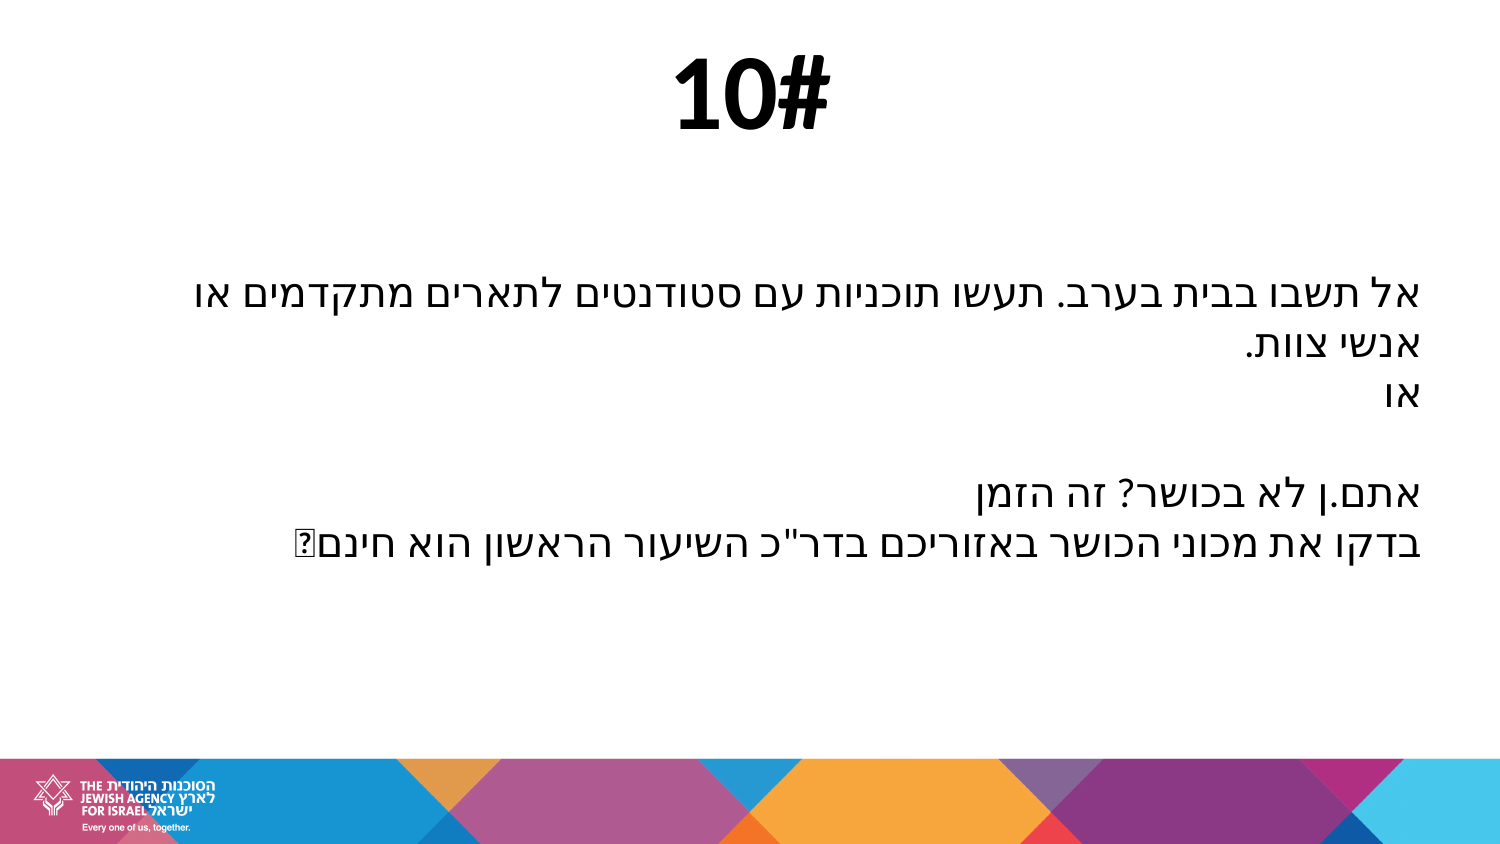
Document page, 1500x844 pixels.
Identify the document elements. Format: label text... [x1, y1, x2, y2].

picture [0, 759, 1500, 844]
text_box 10# [45, 14, 1456, 159]
text_box אל תשבו בבית בערב. תעשו תוכניות עם סטודנטים לתארים מתקדמים או אנשי צוות. או אתם.ן לא בכושר? זה הזמן בדקו את מכוני הכושר באזוריכם בדר"כ השיעור הראשון הוא חינם [97, 258, 1438, 623]
